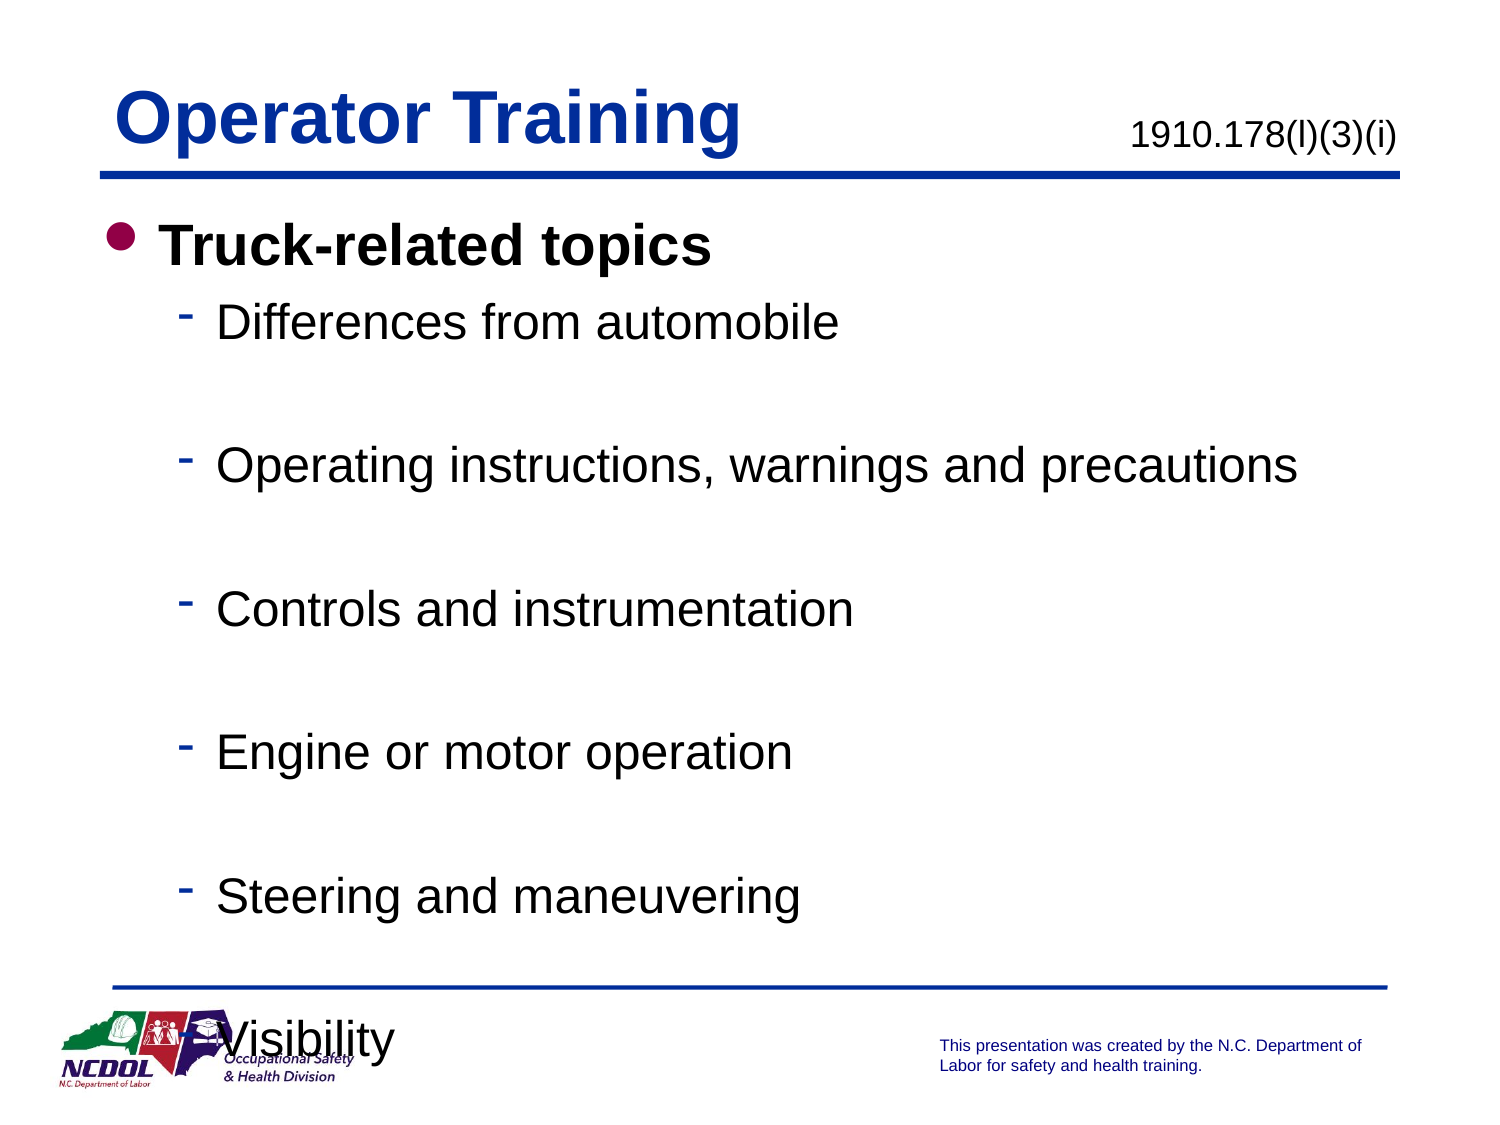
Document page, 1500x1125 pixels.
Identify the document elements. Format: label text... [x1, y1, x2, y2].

text_box Operator Training [99, 61, 1379, 167]
text_box 1910.178(l)(3)(i) [1379, 102, 1413, 162]
picture [50, 1000, 363, 1098]
list Truck-related topics Differences from automobile Operating instructions, warnings and precautions Controls and instrumentation Engine or motor operation Steering and maneuvering Visibility [87, 207, 1350, 958]
